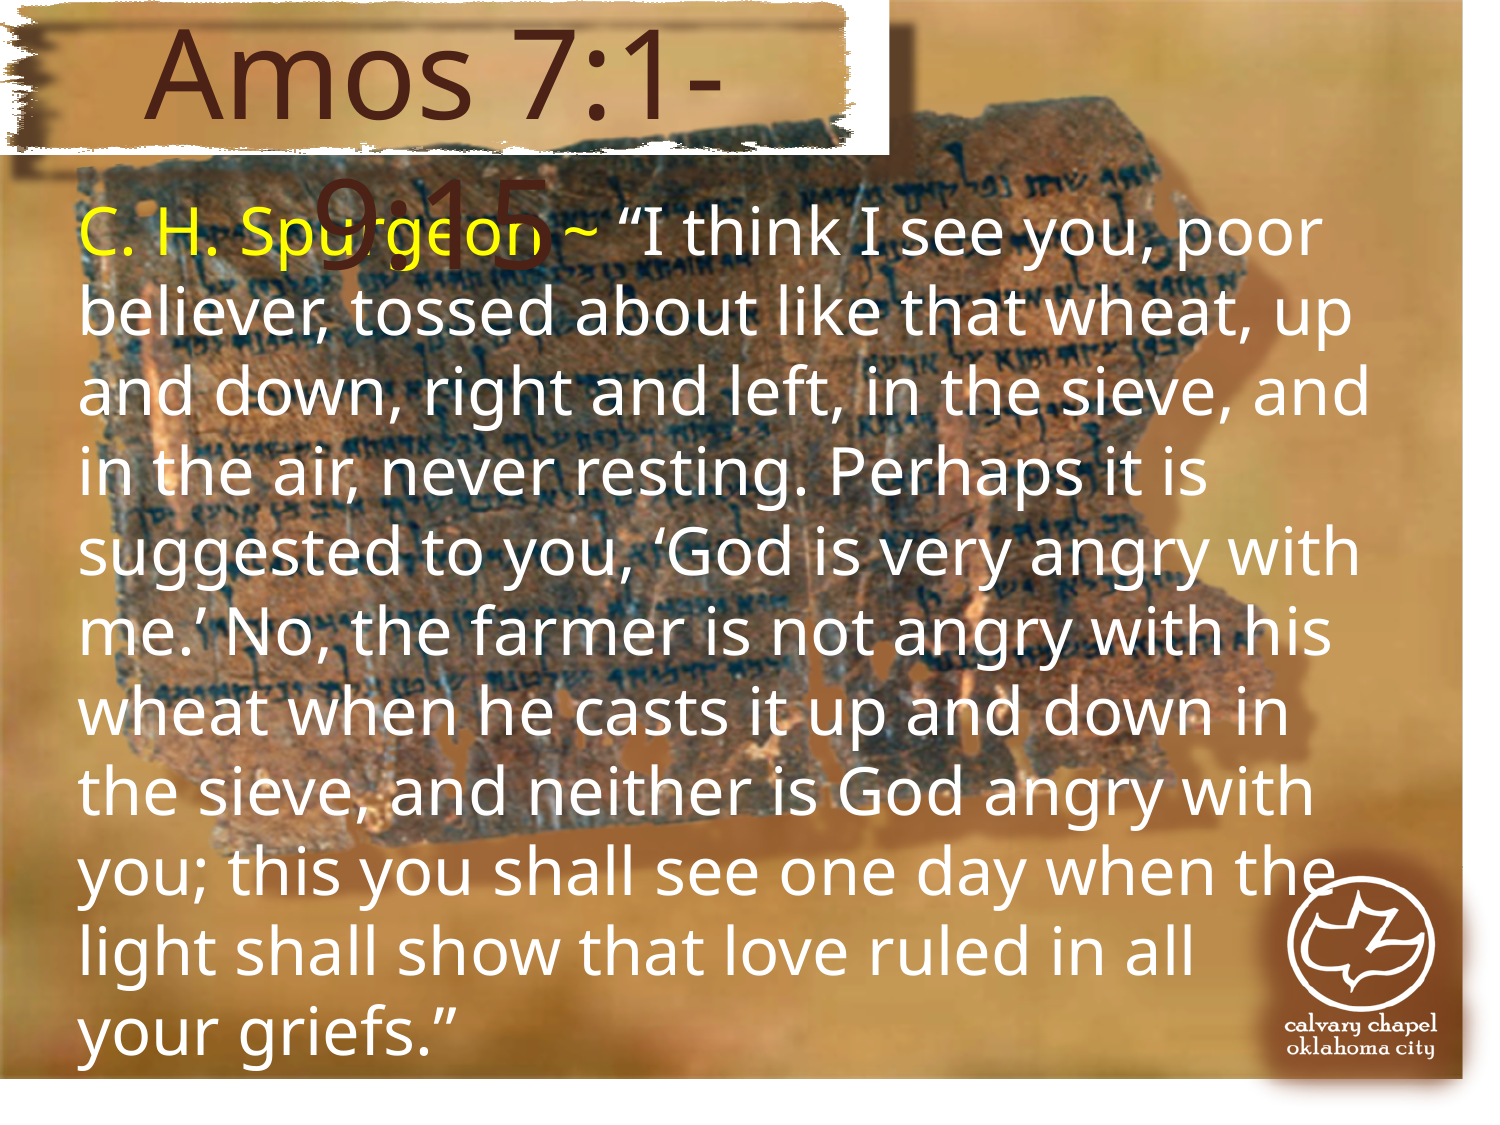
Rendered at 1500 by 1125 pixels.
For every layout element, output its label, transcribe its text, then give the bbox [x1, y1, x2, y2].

text_box C. H. Spurgeon ~ “I think I see you, poor believer, tossed about like that wheat, up and down, right and left, in the sieve, and in the air, never resting. Perhaps it is suggested to you, ‘God is very angry with me.’ No, the farmer is not angry with his wheat when he casts it up and down in the sieve, and neither is God angry with you; this you shall see one day when the light shall show that love ruled in all your griefs.” [62, 181, 1425, 1076]
text_box Amos 7:1-9:15 [16, 163, 855, 303]
picture [0, 0, 1500, 1125]
